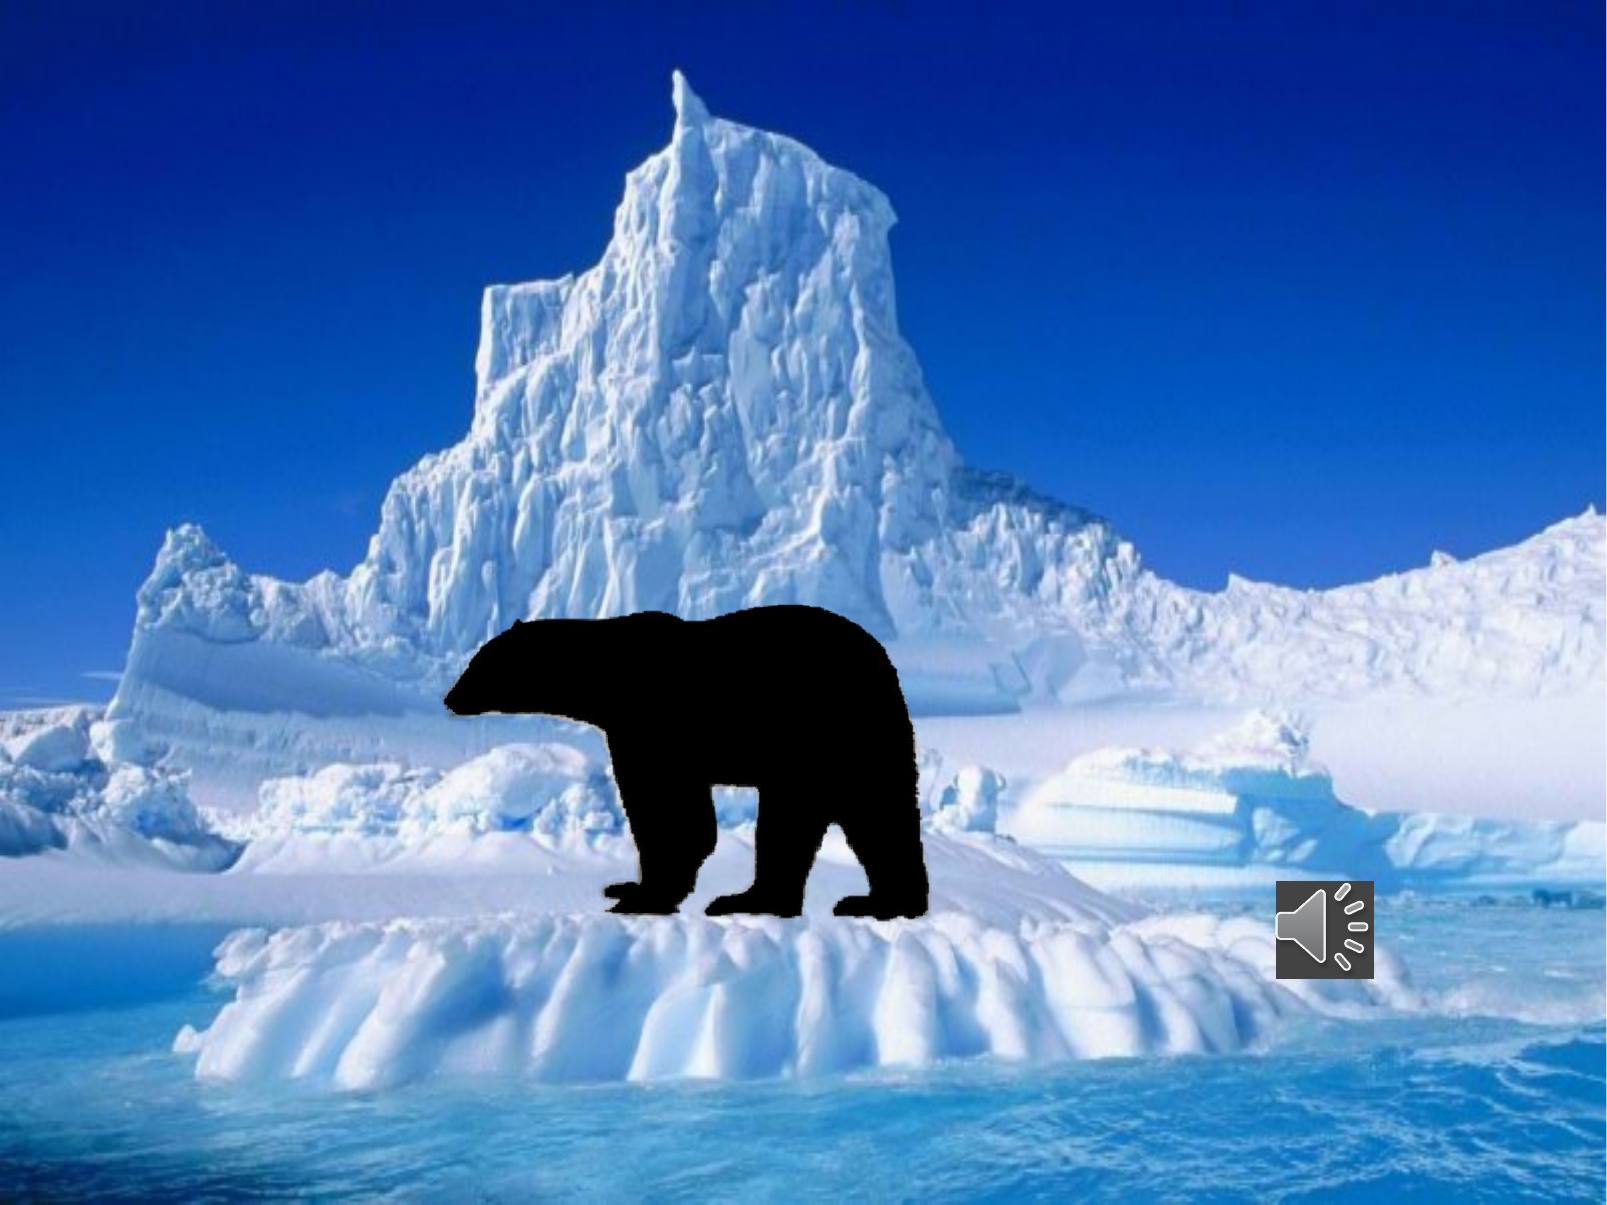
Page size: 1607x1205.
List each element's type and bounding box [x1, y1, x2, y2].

list [0, 0, 1607, 1205]
picture [412, 593, 940, 942]
picture [1274, 879, 1375, 980]
